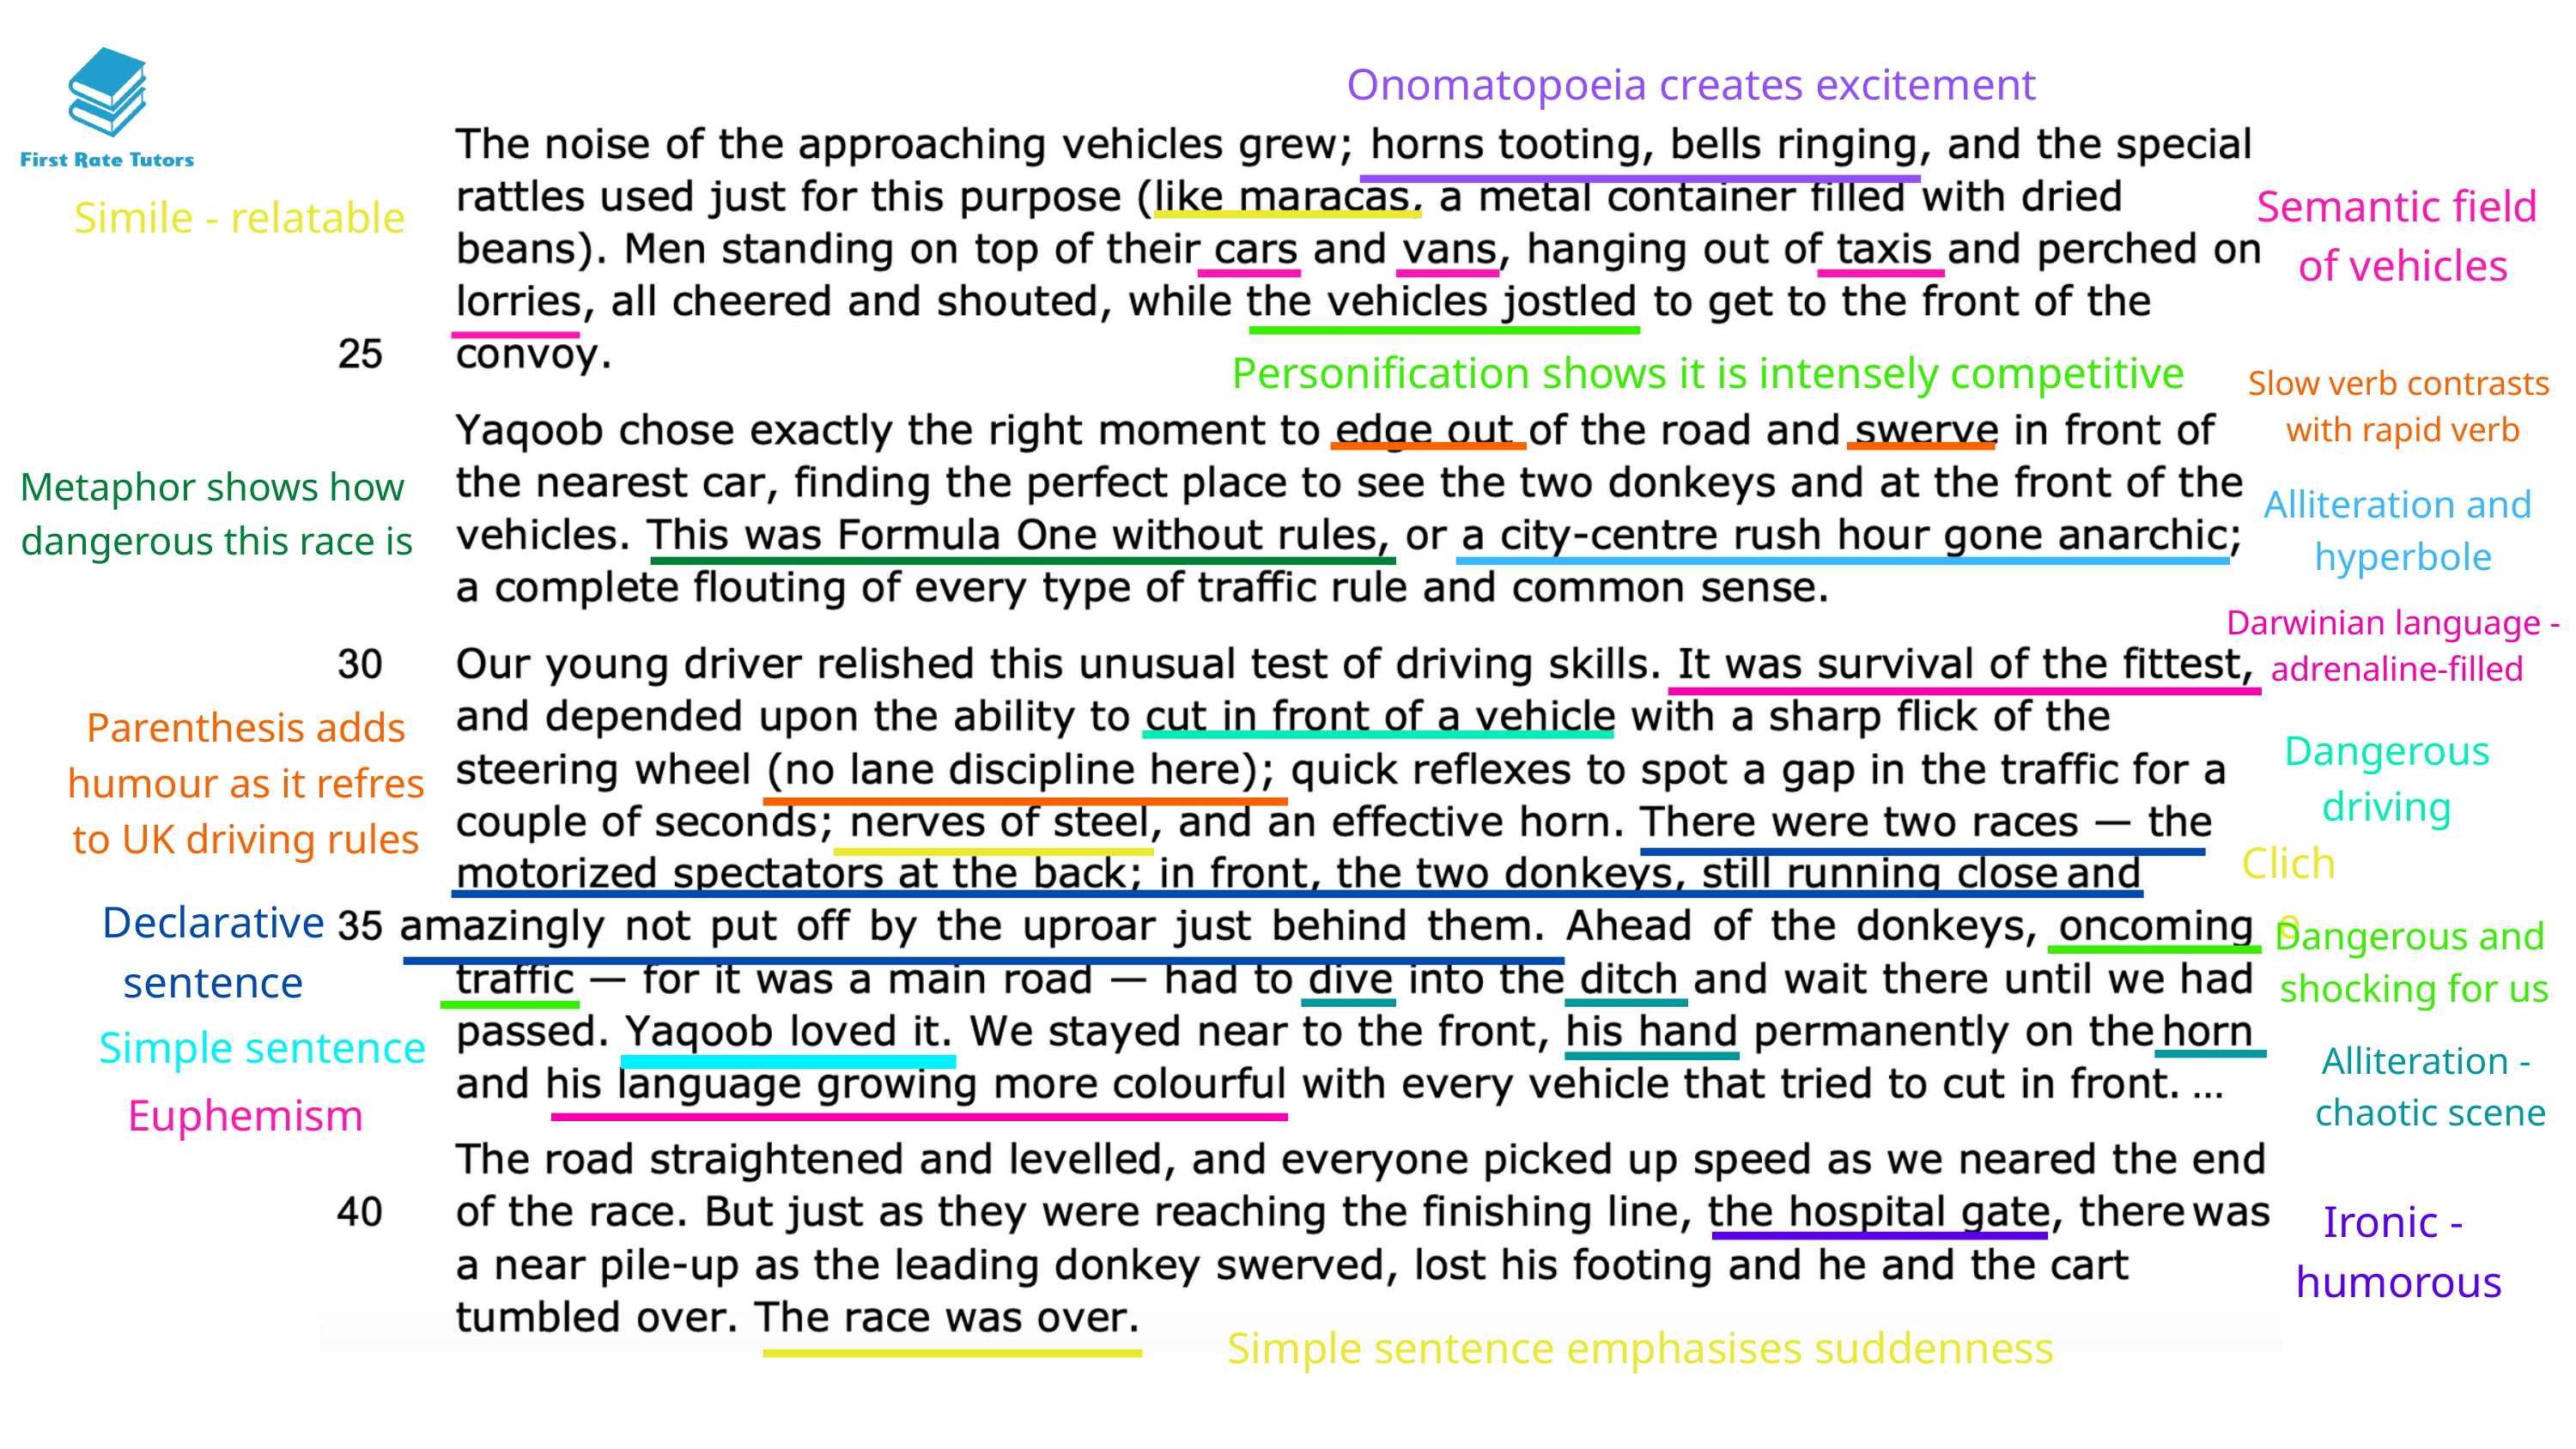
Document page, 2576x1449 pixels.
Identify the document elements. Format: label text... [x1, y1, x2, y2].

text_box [440, 970, 580, 1039]
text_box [650, 526, 1397, 594]
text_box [833, 817, 1155, 859]
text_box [1564, 1022, 1741, 1089]
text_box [1817, 239, 1946, 306]
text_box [1359, 144, 1922, 212]
text_box Simple sentence [0, 1012, 315, 1072]
text_box Onomatopoeia creates excitement [1287, 49, 2097, 105]
text_box Simple sentence emphasises suddenness [1186, 1359, 2097, 1373]
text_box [1668, 657, 2263, 724]
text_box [1640, 817, 2206, 885]
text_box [1142, 700, 1614, 768]
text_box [1455, 526, 2231, 594]
text_box Alliteration - chaotic scene [2286, 1030, 2576, 1133]
text_box Ironic - humorous [2286, 1185, 2576, 1306]
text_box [550, 1082, 1289, 1150]
text_box Dangerous driving [2286, 717, 2513, 829]
text_box Semantic field of vehicles [2286, 170, 2576, 290]
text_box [1395, 239, 1500, 294]
text_box Alliteration and hyperbole [2286, 472, 2576, 578]
text_box Cliche [2286, 828, 2349, 904]
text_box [1153, 179, 1423, 248]
picture [0, 0, 215, 215]
text_box Metaphor shows how dangerous this race is [0, 455, 315, 563]
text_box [451, 859, 2144, 928]
text_box Darwinian language - adrenaline-filled [2286, 594, 2576, 688]
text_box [1301, 968, 1397, 1036]
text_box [1846, 411, 1996, 480]
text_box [762, 1319, 1143, 1387]
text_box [1330, 411, 1528, 480]
text_box Dangerous and shocking for us [2286, 904, 2576, 1010]
text_box Slow verb contrasts with rapid verb [2286, 355, 2576, 448]
text_box Declarative sentence [46, 886, 315, 1007]
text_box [1249, 295, 1641, 364]
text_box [762, 767, 1289, 835]
picture [319, 106, 2282, 1354]
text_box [1711, 1201, 2049, 1270]
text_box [1564, 968, 1688, 1021]
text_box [403, 926, 1565, 994]
text_box Simile - relatable [0, 181, 315, 241]
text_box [451, 306, 580, 364]
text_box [620, 1003, 957, 1082]
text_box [2047, 915, 2263, 983]
text_box Parenthesis adds humour as it refres to UK driving rules [52, 694, 315, 862]
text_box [2154, 1019, 2268, 1088]
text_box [1197, 239, 1302, 306]
text_box Euphemism [0, 1080, 315, 1140]
